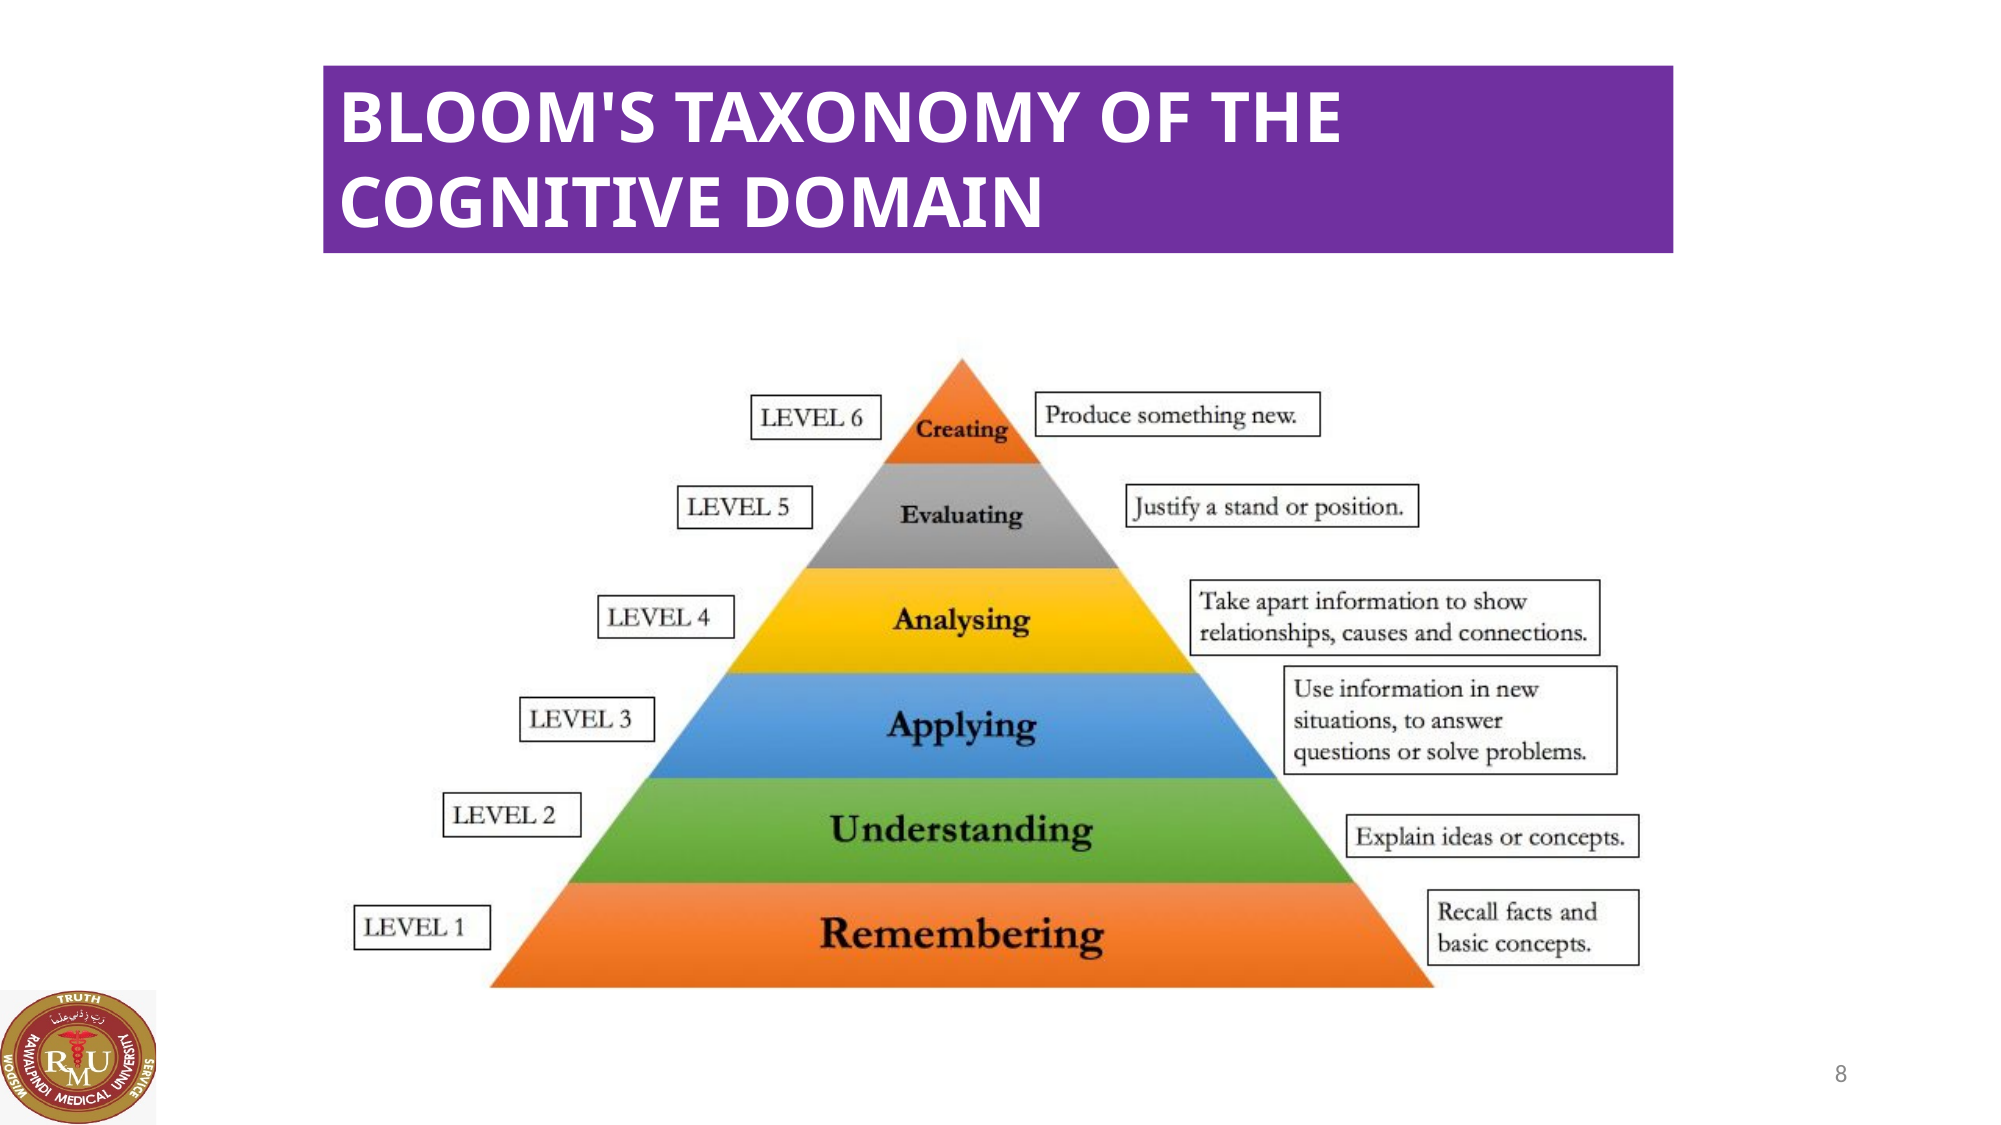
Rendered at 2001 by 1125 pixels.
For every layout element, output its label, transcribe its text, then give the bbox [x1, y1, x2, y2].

title BLOOM'S TAXONOMY OF THE COGNITIVE DOMAIN [323, 65, 1674, 254]
slide_number 8 [1412, 1042, 1863, 1103]
picture [0, 990, 157, 1125]
picture [331, 337, 1665, 1010]
